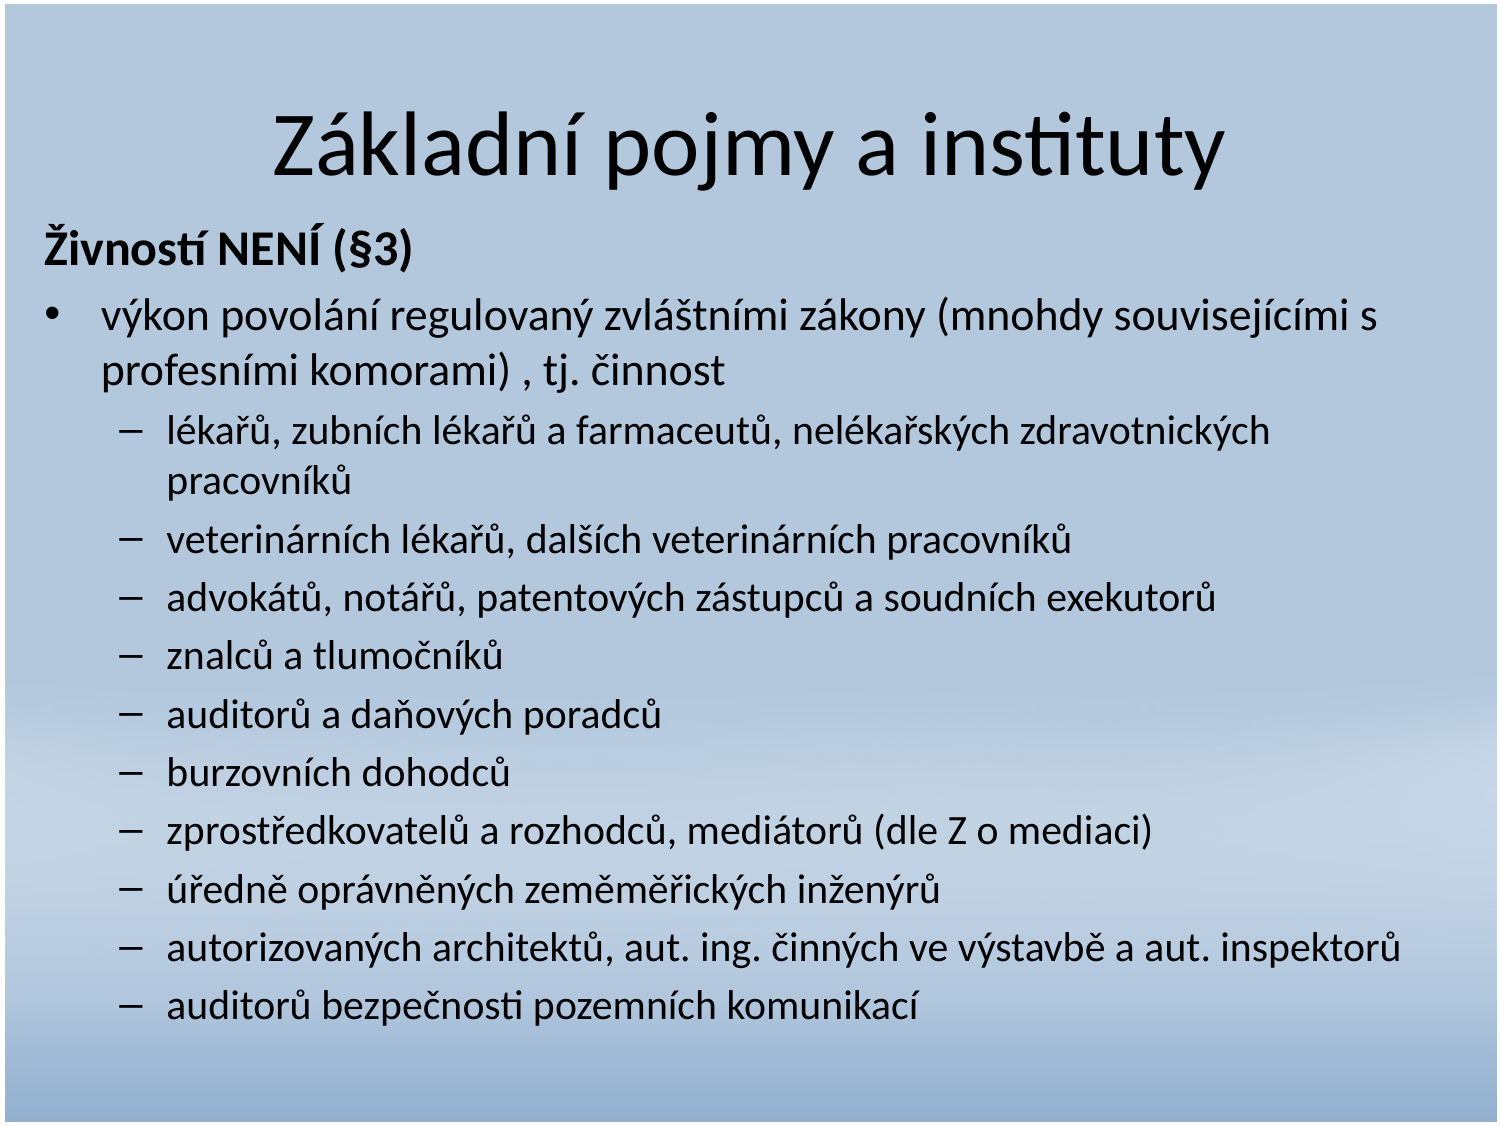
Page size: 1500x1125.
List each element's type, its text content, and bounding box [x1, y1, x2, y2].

list Živností NENÍ (§3) výkon povolání regulovaný zvláštními zákony (mnohdy souvisejícími s profesními komorami) , tj. činnost lékařů, zubních lékařů a farmaceutů, nelékařských zdravotnických pracovníků veterinárních lékařů, dalších veterinárních pracovníků advokátů, notářů, patentových zástupců a soudních exekutorů znalců a tlumočníků auditorů a daňových poradců burzovních dohodců zprostředkovatelů a rozhodců, mediátorů (dle Z o mediaci) úředně oprávněných zeměměřických inženýrů autorizovaných architektů, aut. ing. činných ve výstavbě a aut. inspektorů auditorů bezpečnosti pozemních komunikací [29, 207, 1454, 1006]
picture [0, 0, 1500, 1125]
title Základní pojmy a instituty [74, 44, 1426, 207]
